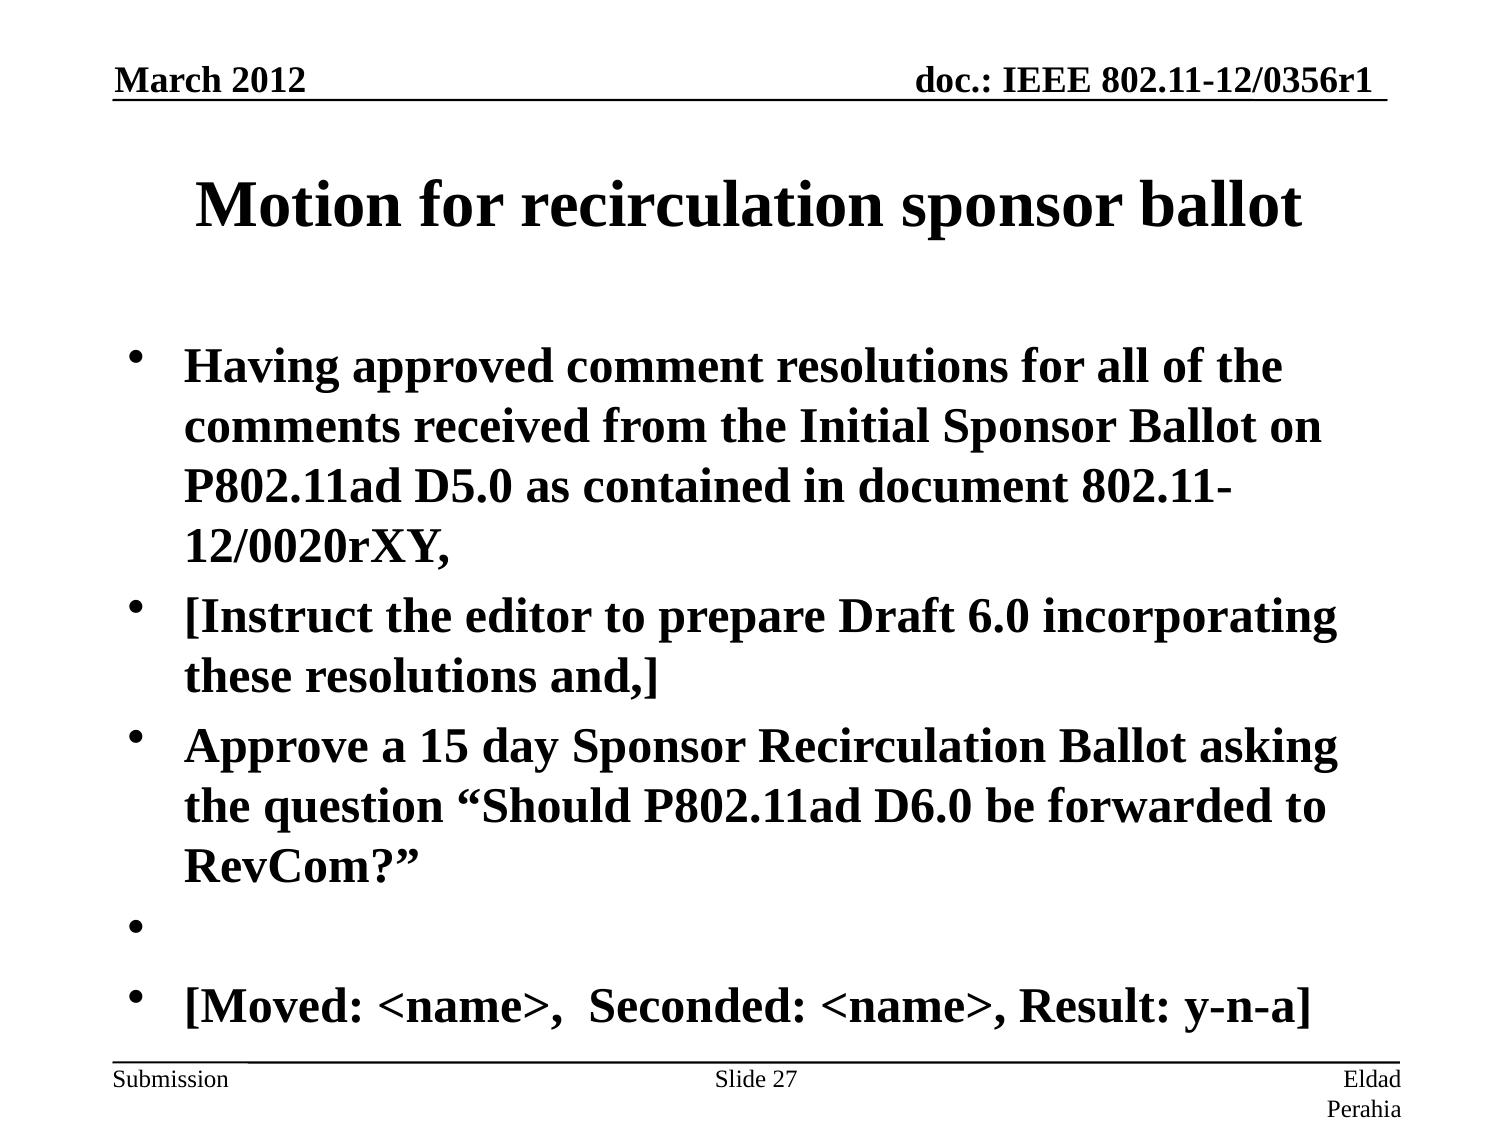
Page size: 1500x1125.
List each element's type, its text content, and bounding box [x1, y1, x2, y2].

footer Eldad Perahia, Intel Corporation [1324, 1061, 1402, 1093]
slide_number Slide 27 [712, 1061, 800, 1093]
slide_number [114, 54, 309, 101]
title Motion for recirculation sponsor ballot [112, 112, 1388, 288]
list Having approved comment resolutions for all of the comments received from the Initial Sponsor Ballot on P802.11ad D5.0 as contained in document 802.11-12/0020rXY, [Instruct the editor to prepare Draft 6.0 incorporating these resolutions and,] Approve a 15 day Sponsor Recirculation Ballot asking the question “Should P802.11ad D6.0 be forwarded to RevCom?” [Moved: <name>, Seconded: <name>, Result: y-n-a] [112, 324, 1388, 1001]
